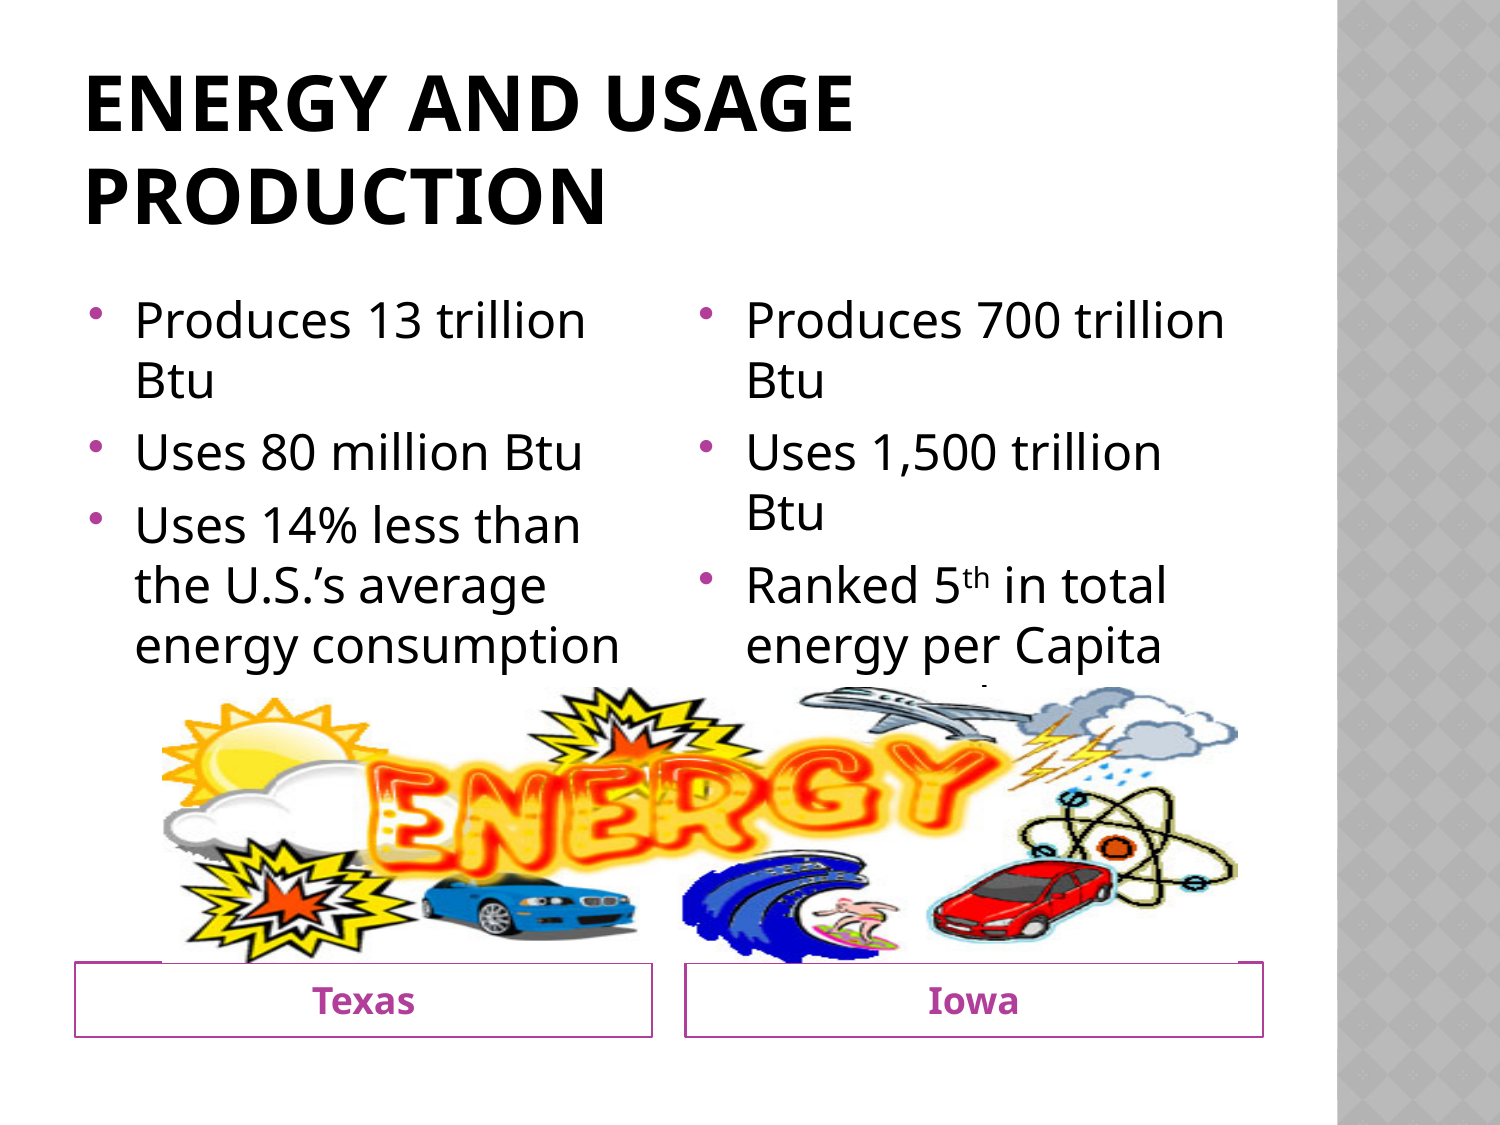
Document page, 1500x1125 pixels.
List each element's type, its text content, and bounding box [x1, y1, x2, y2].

list Produces 700 trillion Btu Uses 1,500 trillion Btu Ranked 5th in total energy per Capita consumed [685, 280, 1263, 956]
list Texas [74, 961, 653, 1038]
list Produces 13 trillion Btu Uses 80 million Btu Uses 14% less than the U.S.’s average energy consumption [75, 280, 653, 956]
picture [162, 687, 1238, 963]
title Energy and usage production [75, 52, 1263, 240]
list Iowa [684, 961, 1264, 1038]
